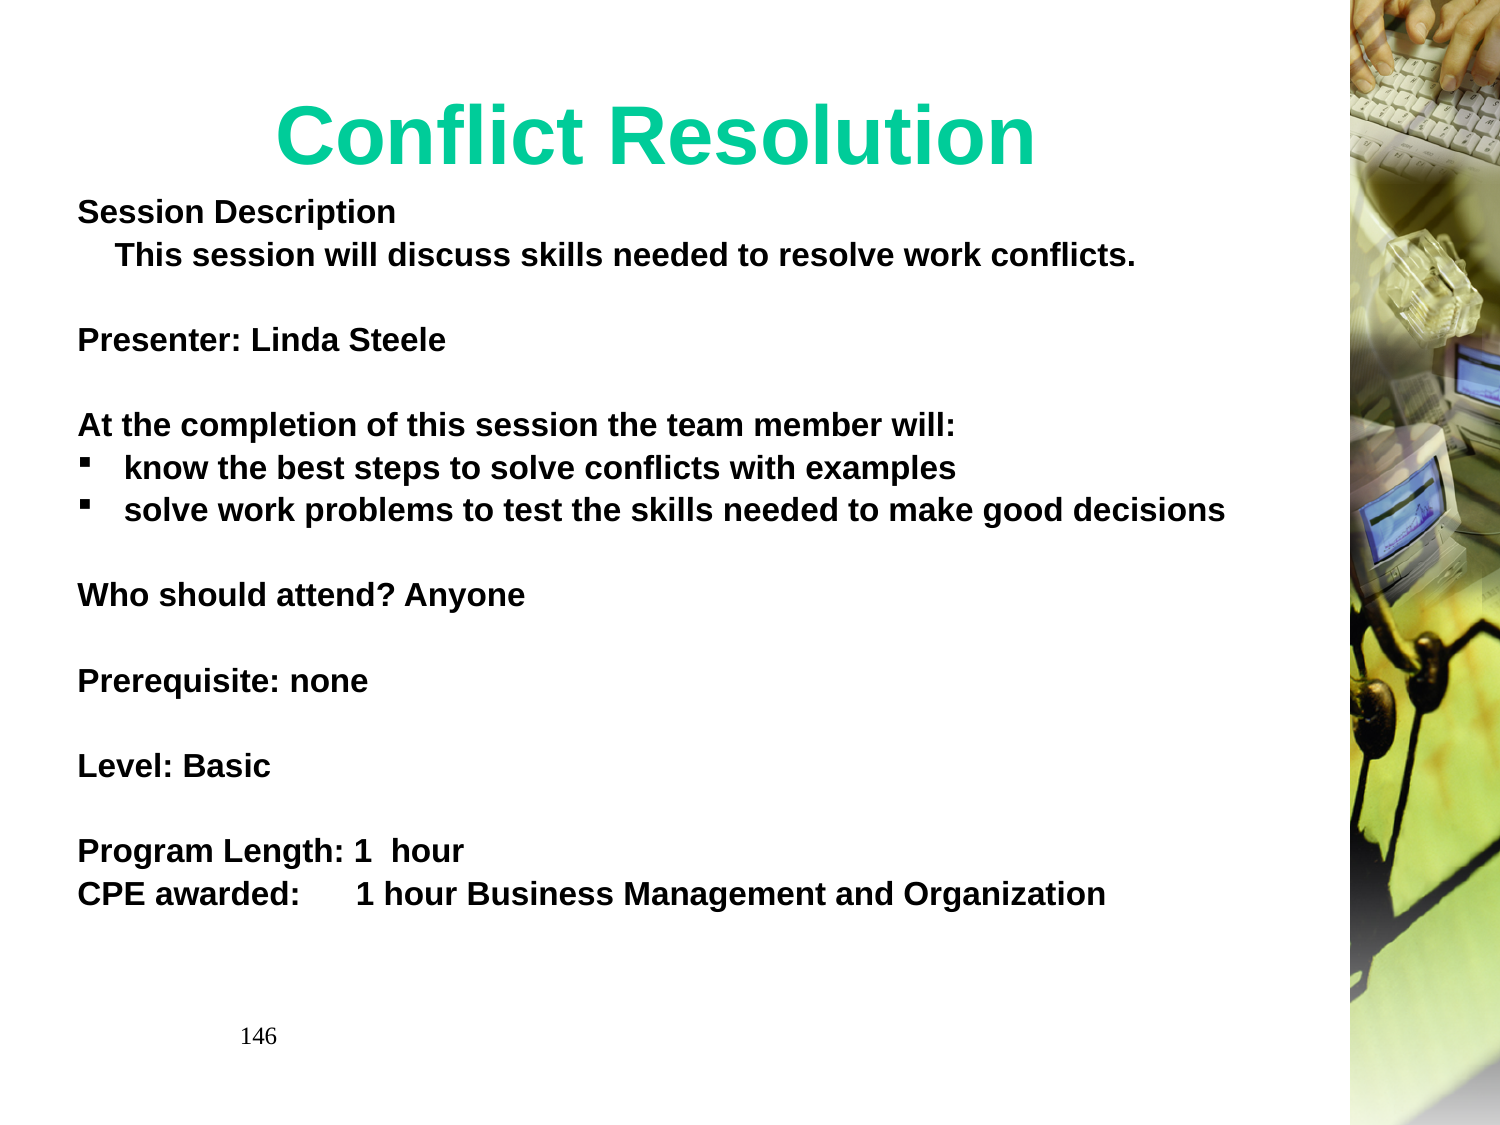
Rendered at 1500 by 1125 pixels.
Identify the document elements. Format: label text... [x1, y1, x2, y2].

slide_number 146 [225, 1038, 538, 1088]
picture [1350, 0, 1500, 1125]
list Session Description This session will discuss skills needed to resolve work conflicts. Presenter: Linda Steele At the completion of this session the team member will: know the best steps to solve conflicts with examples solve work problems to test the skills needed to make good decisions Who should attend? Anyone Prerequisite: none Level: Basic Program Length: 1 hour CPE awarded: 1 hour Business Management and Organization [62, 187, 1276, 1038]
title Conflict Resolution [49, 37, 1263, 226]
